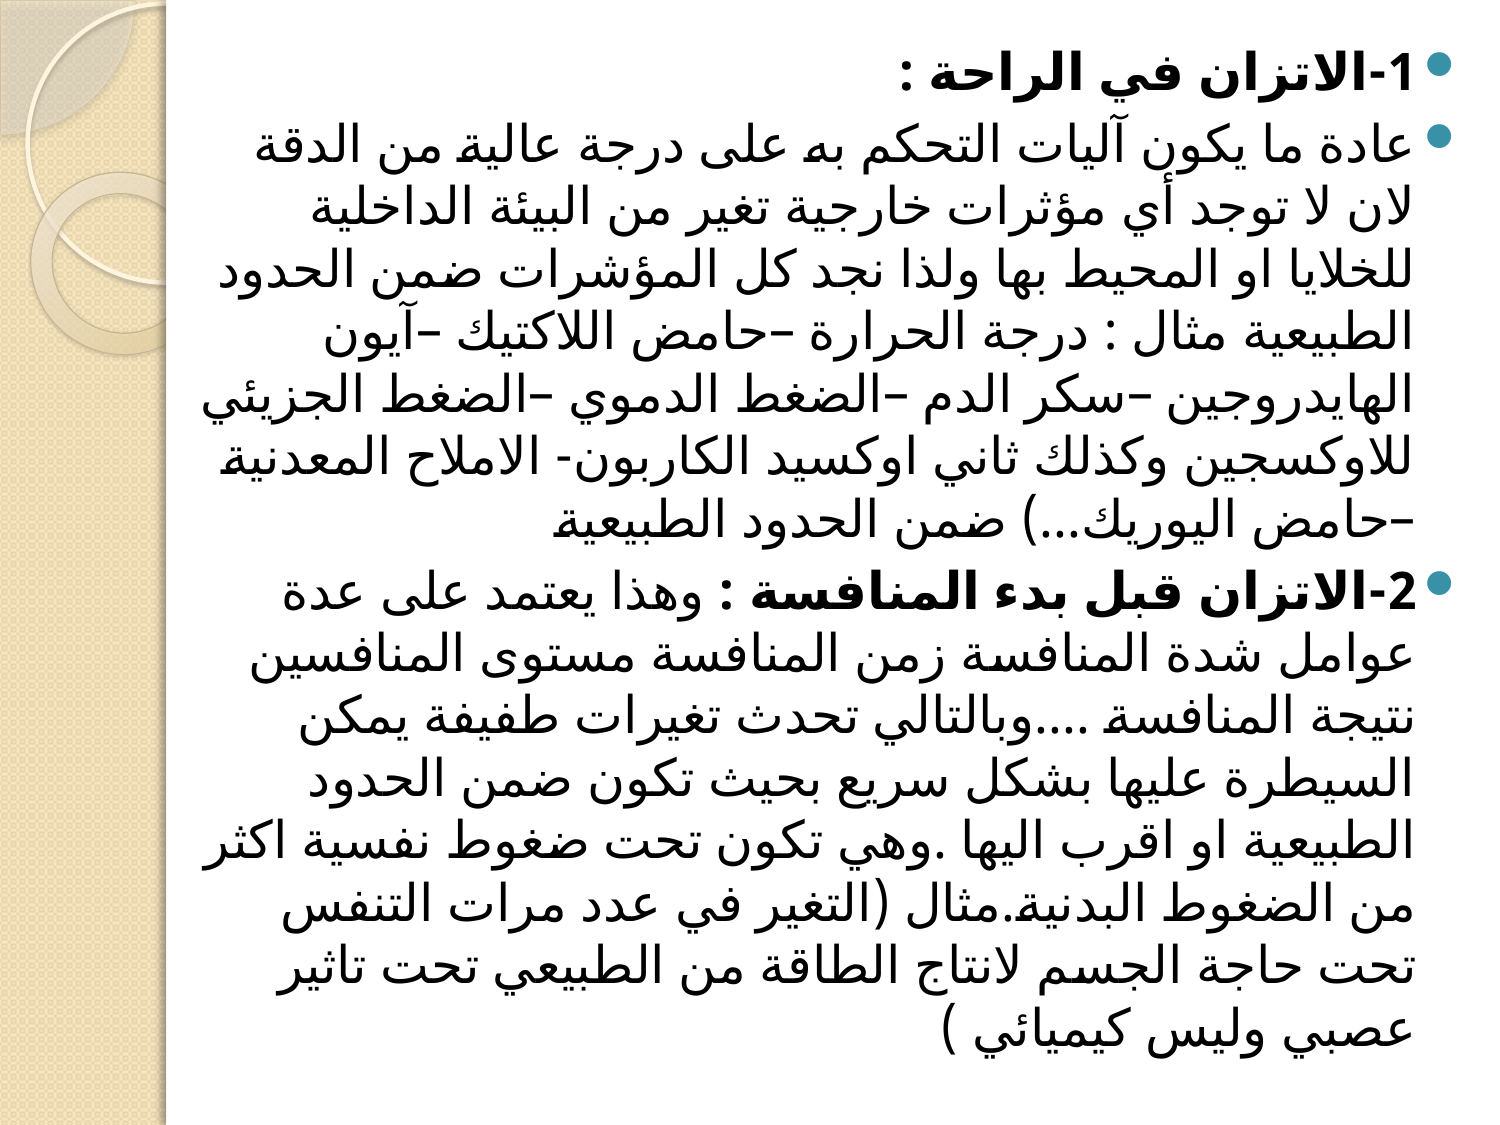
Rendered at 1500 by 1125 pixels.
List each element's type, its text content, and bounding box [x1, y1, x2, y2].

list 1-الاتزان في الراحة : عادة ما يكون آليات التحكم به على درجة عالية من الدقة لان لا توجد أي مؤثرات خارجية تغير من البيئة الداخلية للخلايا او المحيط بها ولذا نجد كل المؤشرات ضمن الحدود الطبيعية مثال : درجة الحرارة –حامض اللاكتيك –آيون الهايدروجين –سكر الدم –الضغط الدموي –الضغط الجزيئي للاوكسجين وكذلك ثاني اوكسيد الكاربون- الاملاح المعدنية –حامض اليوريك...) ضمن الحدود الطبيعية 2-الاتزان قبل بدء المنافسة : وهذا يعتمد على عدة عوامل شدة المنافسة زمن المنافسة مستوى المنافسين نتيجة المنافسة ....وبالتالي تحدث تغيرات طفيفة يمكن السيطرة عليها بشكل سريع بحيث تكون ضمن الحدود الطبيعية او اقرب اليها .وهي تكون تحت ضغوط نفسية اكثر من الضغوط البدنية.مثال (التغير في عدد مرات التنفس تحت حاجة الجسم لانتاج الطاقة من الطبيعي تحت تاثير عصبي وليس كيميائي ) [171, 30, 1483, 1083]
